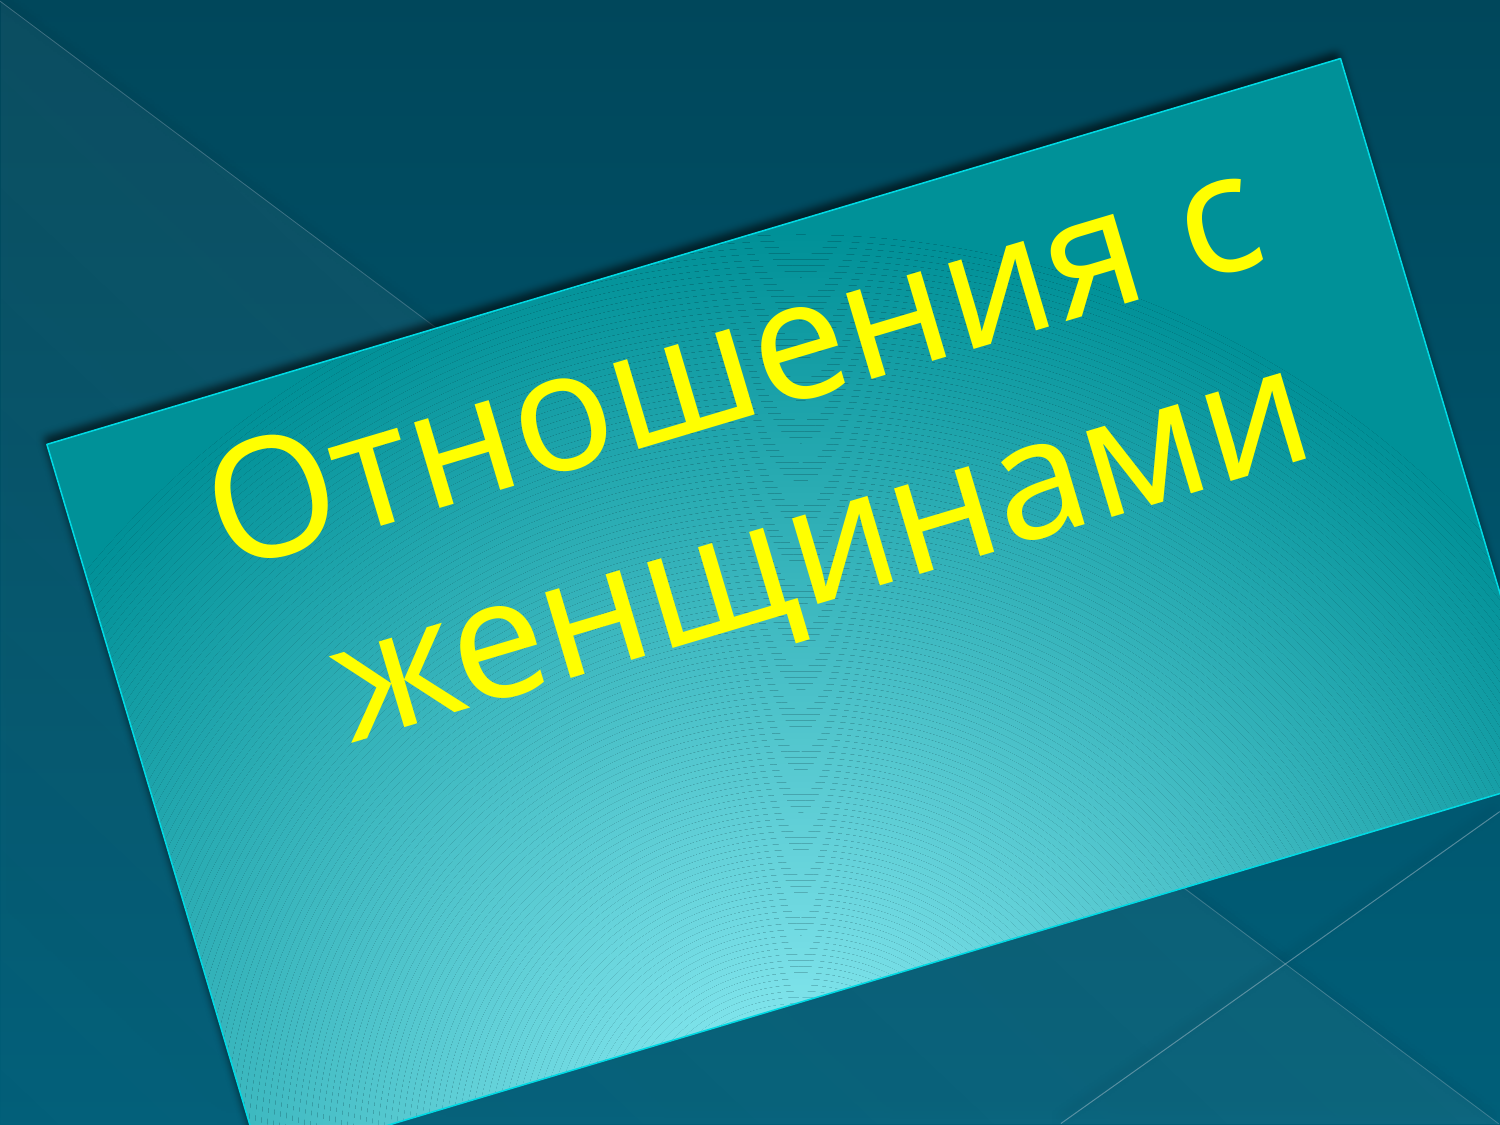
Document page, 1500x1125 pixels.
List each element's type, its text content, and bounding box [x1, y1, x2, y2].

list Отношения с женщинами [46, 57, 1500, 1125]
